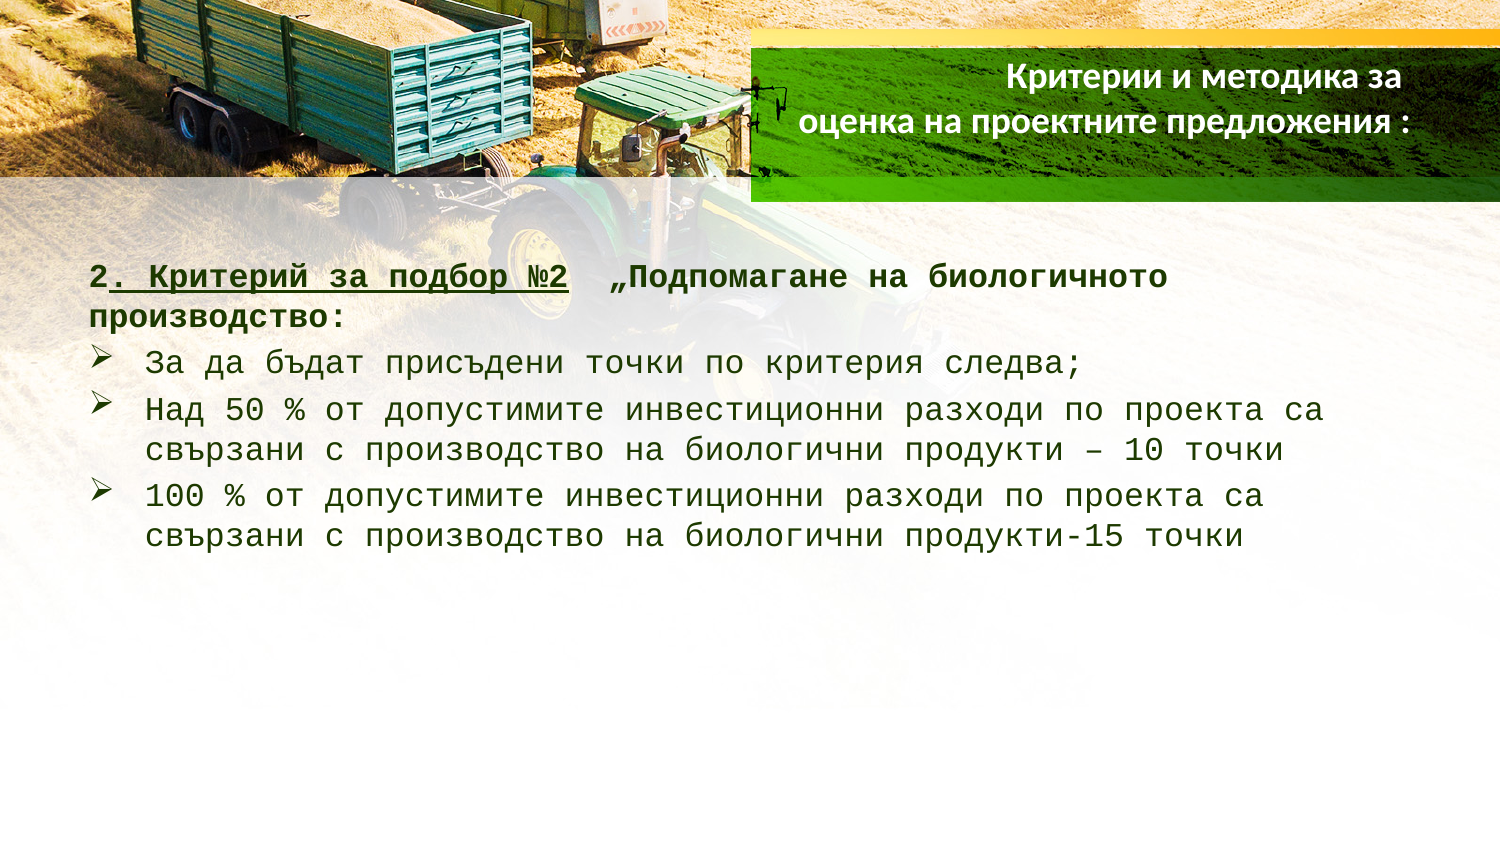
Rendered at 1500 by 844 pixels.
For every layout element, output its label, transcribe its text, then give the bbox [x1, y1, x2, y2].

title Критерии и методика за оценка на проектните предложения : [73, 70, 1427, 172]
picture [0, 0, 1500, 844]
list 2. Критерий за подбор №2 „Подпомагане на биологичното производство: За да бъдат присъдени точки по критерия следва; Над 50 % от допустимите инвестиционни разходи по проекта са свързани с производство на биологични продукти – 10 точки 100 % от допустимите инвестиционни разходи по проекта са свързани с производство на биологични продукти-15 точки [73, 246, 1427, 798]
